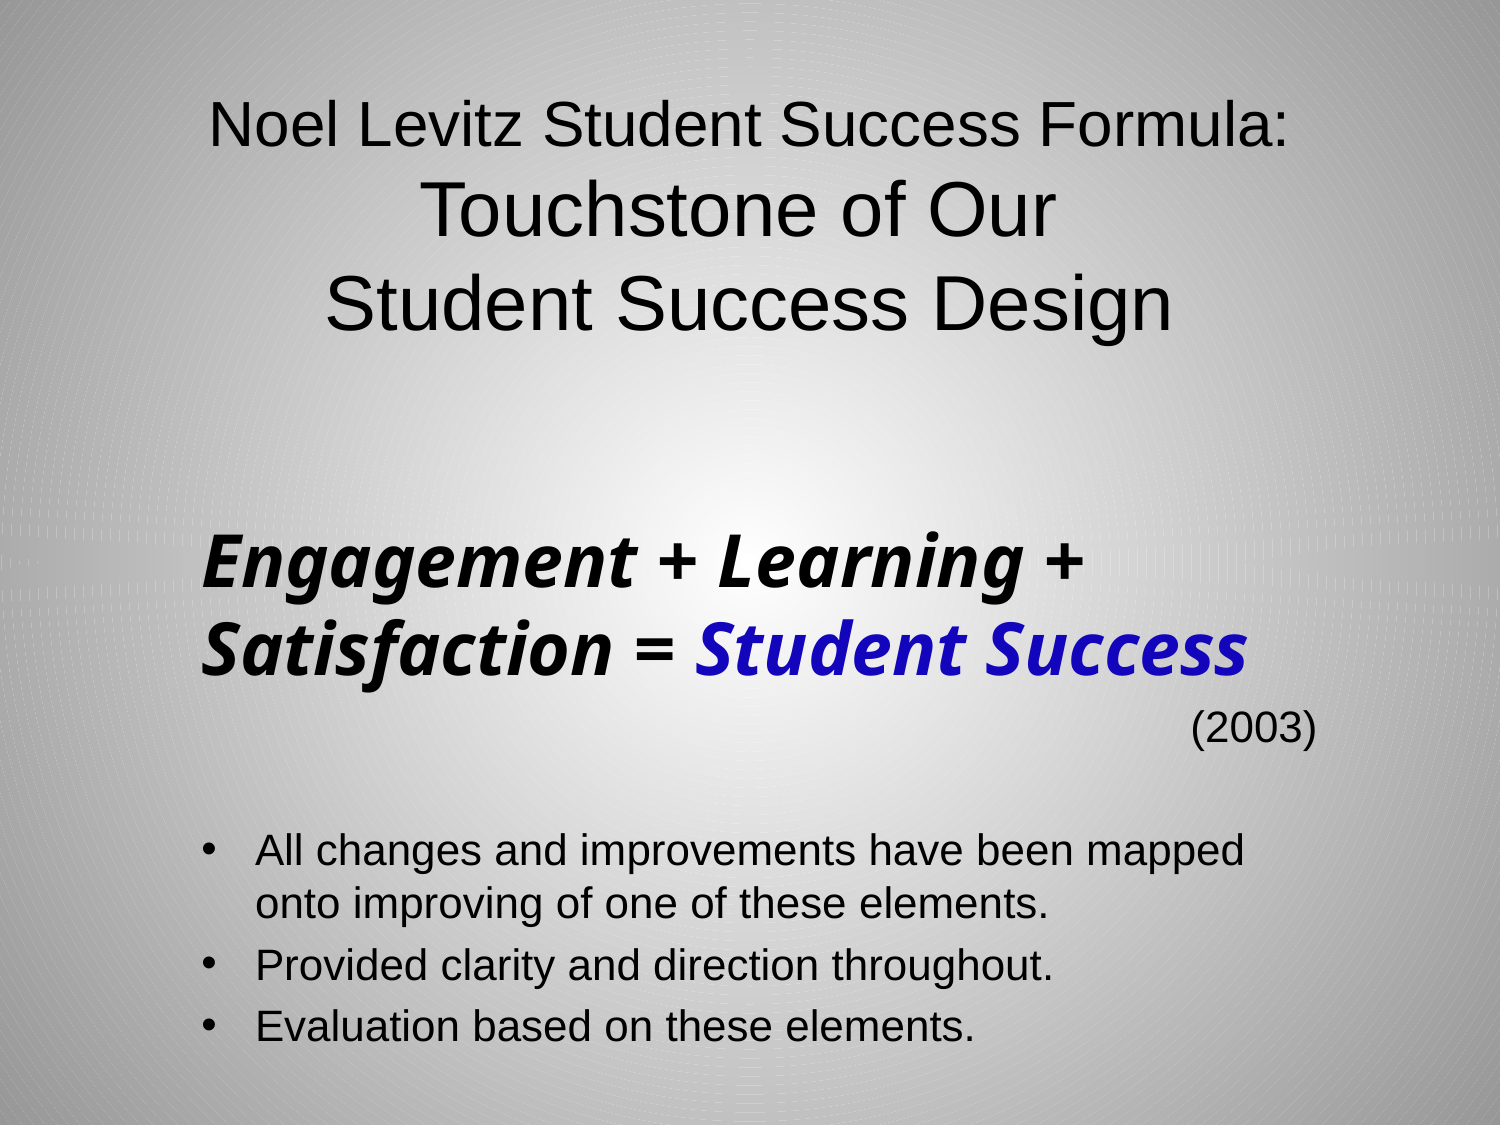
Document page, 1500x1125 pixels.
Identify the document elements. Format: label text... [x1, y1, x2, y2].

title Noel Levitz Student Success Formula: Touchstone of Our Student Success Design [75, 75, 1425, 354]
list Engagement + Learning + Satisfaction = Student Success (2003) All changes and improvements have been mapped onto improving of one of these elements. Provided clarity and direction throughout. Evaluation based on these elements. [186, 303, 1333, 1072]
